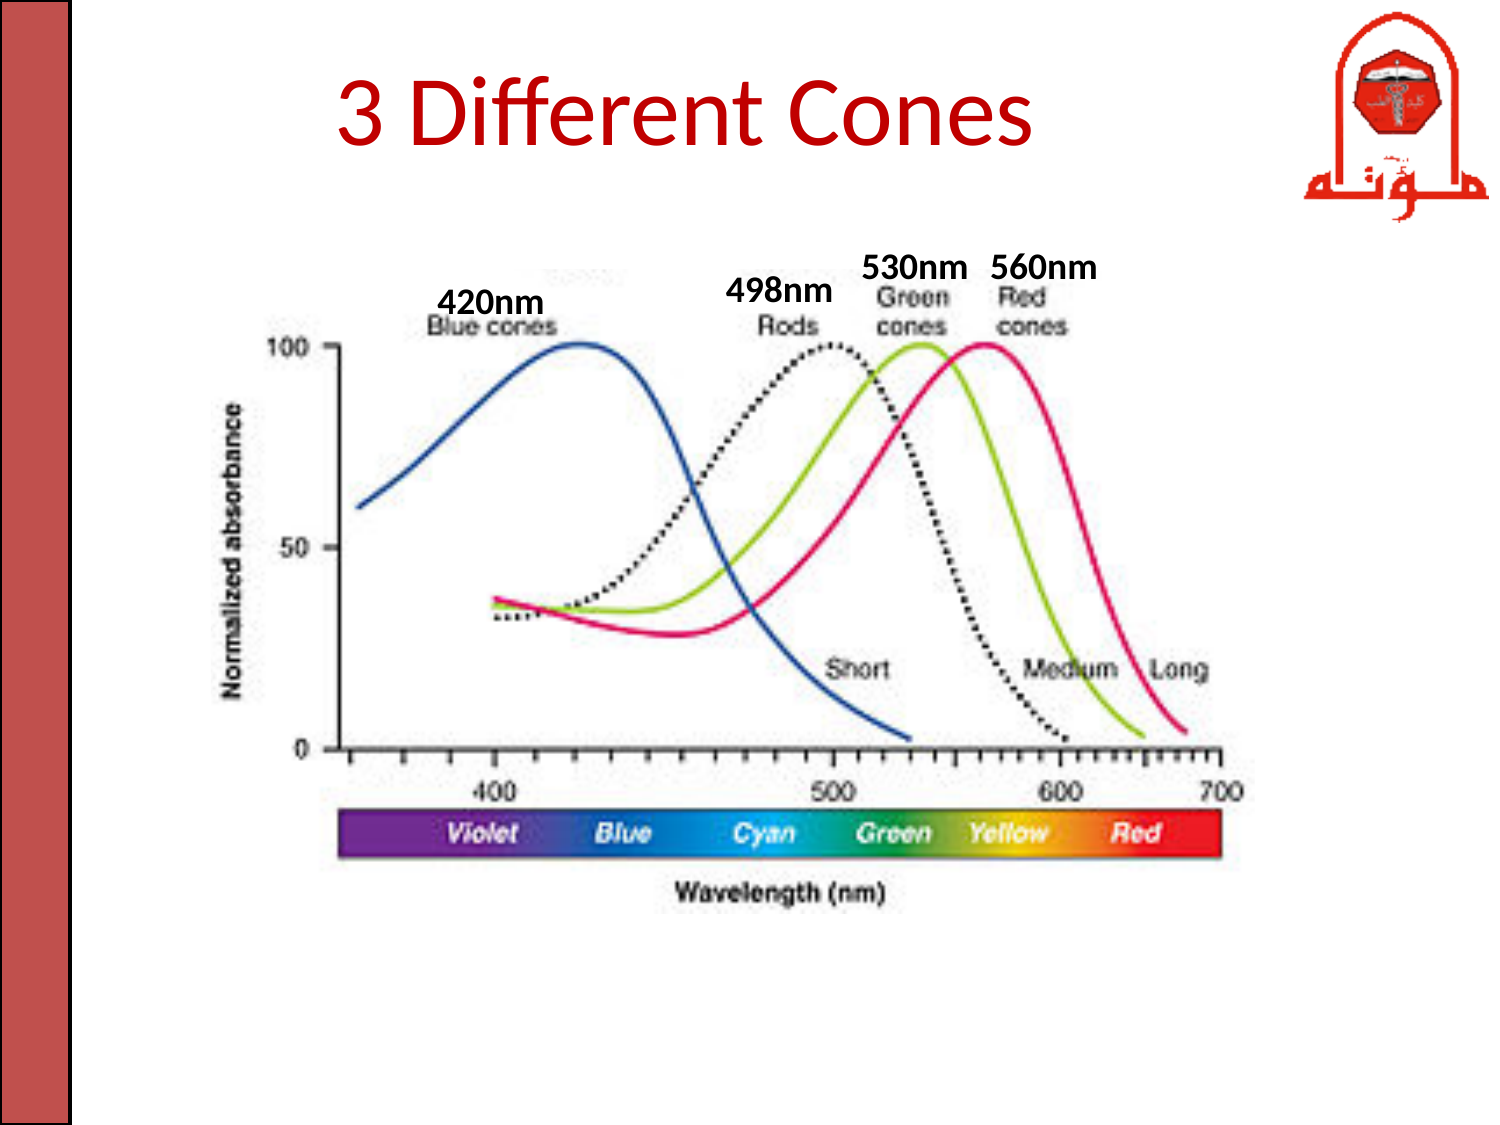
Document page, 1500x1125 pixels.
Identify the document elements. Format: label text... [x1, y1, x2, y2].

text_box [81, 210, 1477, 1090]
picture [1300, 9, 1489, 223]
title 3 Different Cones [72, 11, 1297, 200]
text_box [210, 234, 1255, 915]
text_box [0, 0, 72, 1125]
